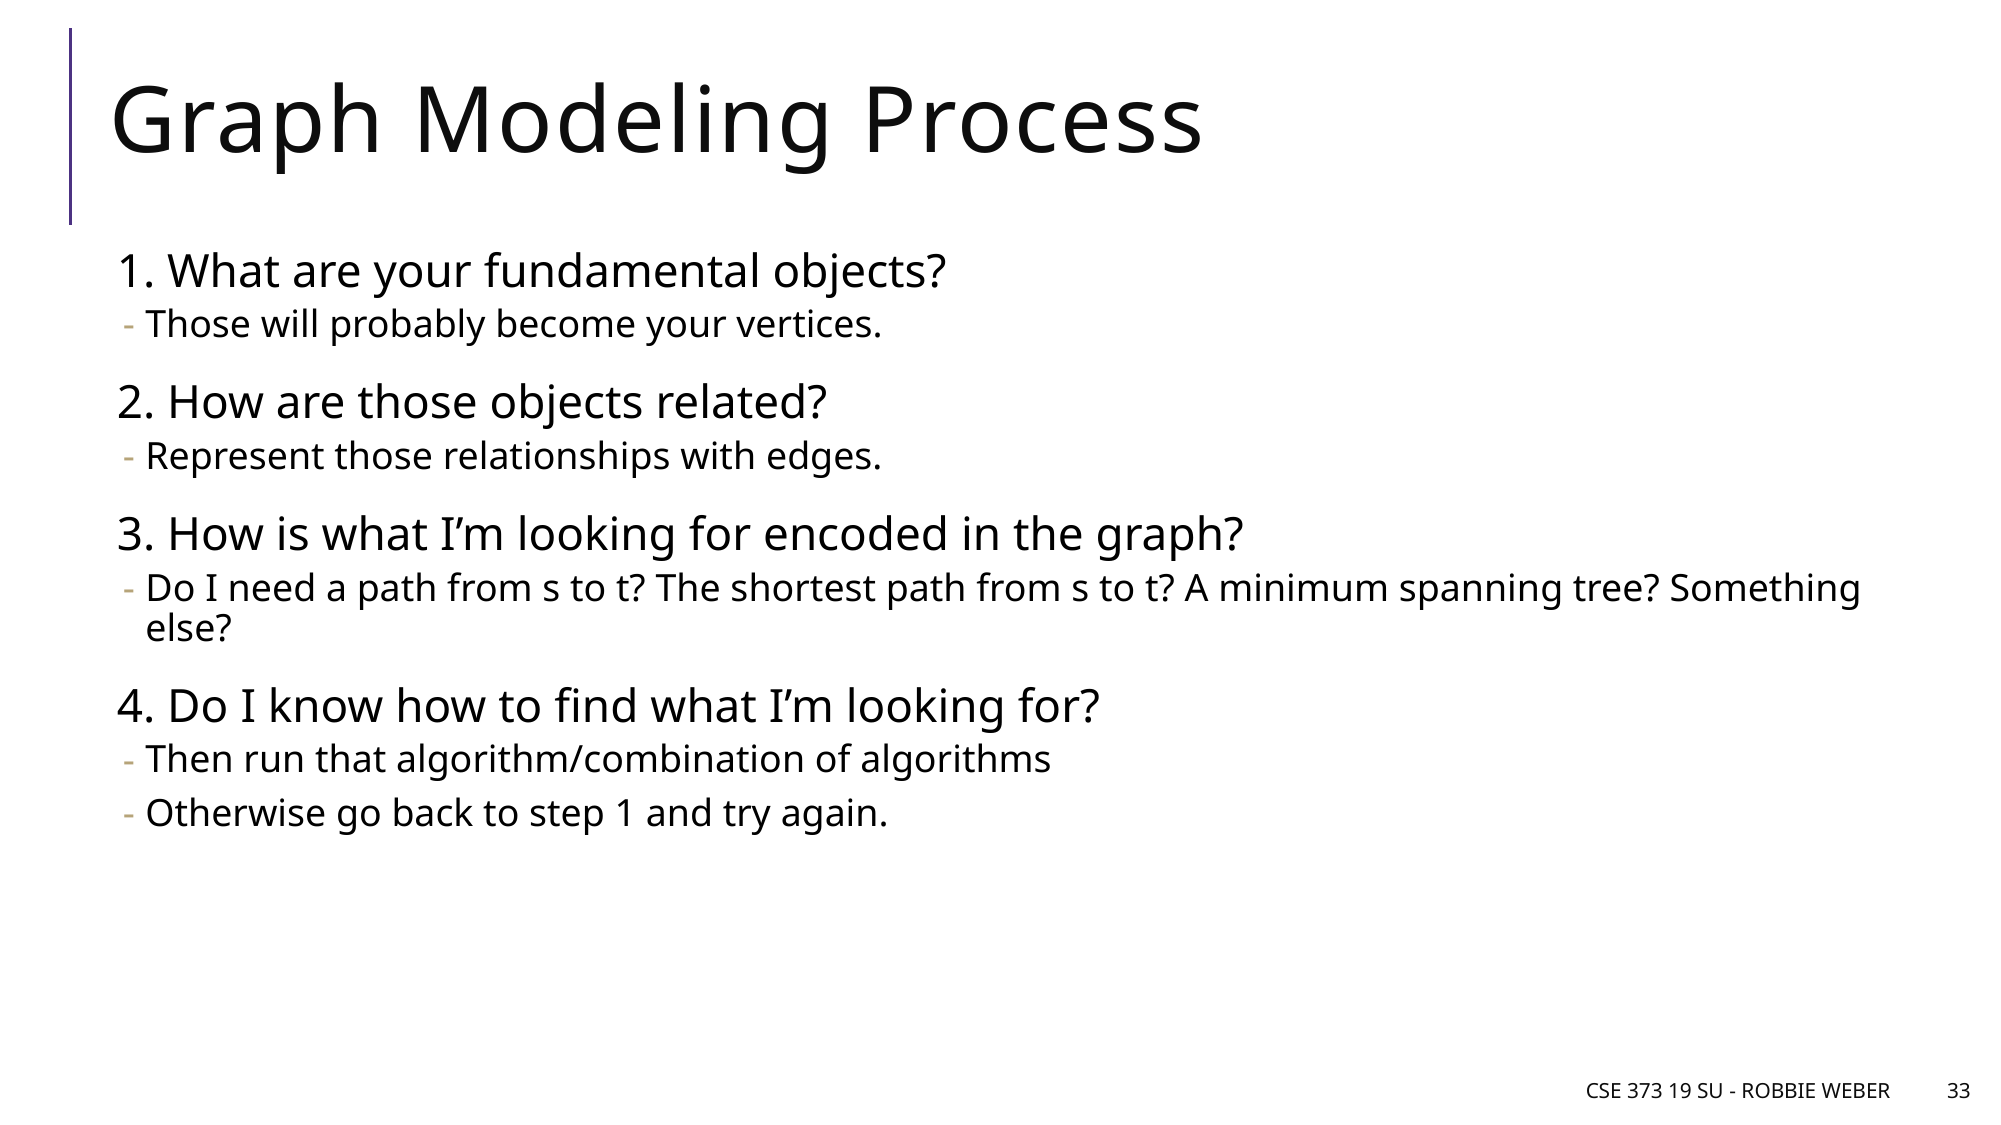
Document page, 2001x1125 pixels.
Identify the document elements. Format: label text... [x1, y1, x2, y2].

footer CSE 373 19 Su - Robbie Weber [937, 1069, 1906, 1115]
list 1. What are your fundamental objects? Those will probably become your vertices. 2. How are those objects related? Represent those relationships with edges. 3. How is what I’m looking for encoded in the graph? Do I need a path from s to t? The shortest path from s to t? A minimum spanning tree? Something else? 4. Do I know how to find what I’m looking for? Then run that algorithm/combination of algorithms Otherwise go back to step 1 and try again. [94, 240, 1930, 1035]
slide_number 33 [1916, 1069, 1986, 1115]
title Graph Modeling Process [94, 43, 1930, 210]
